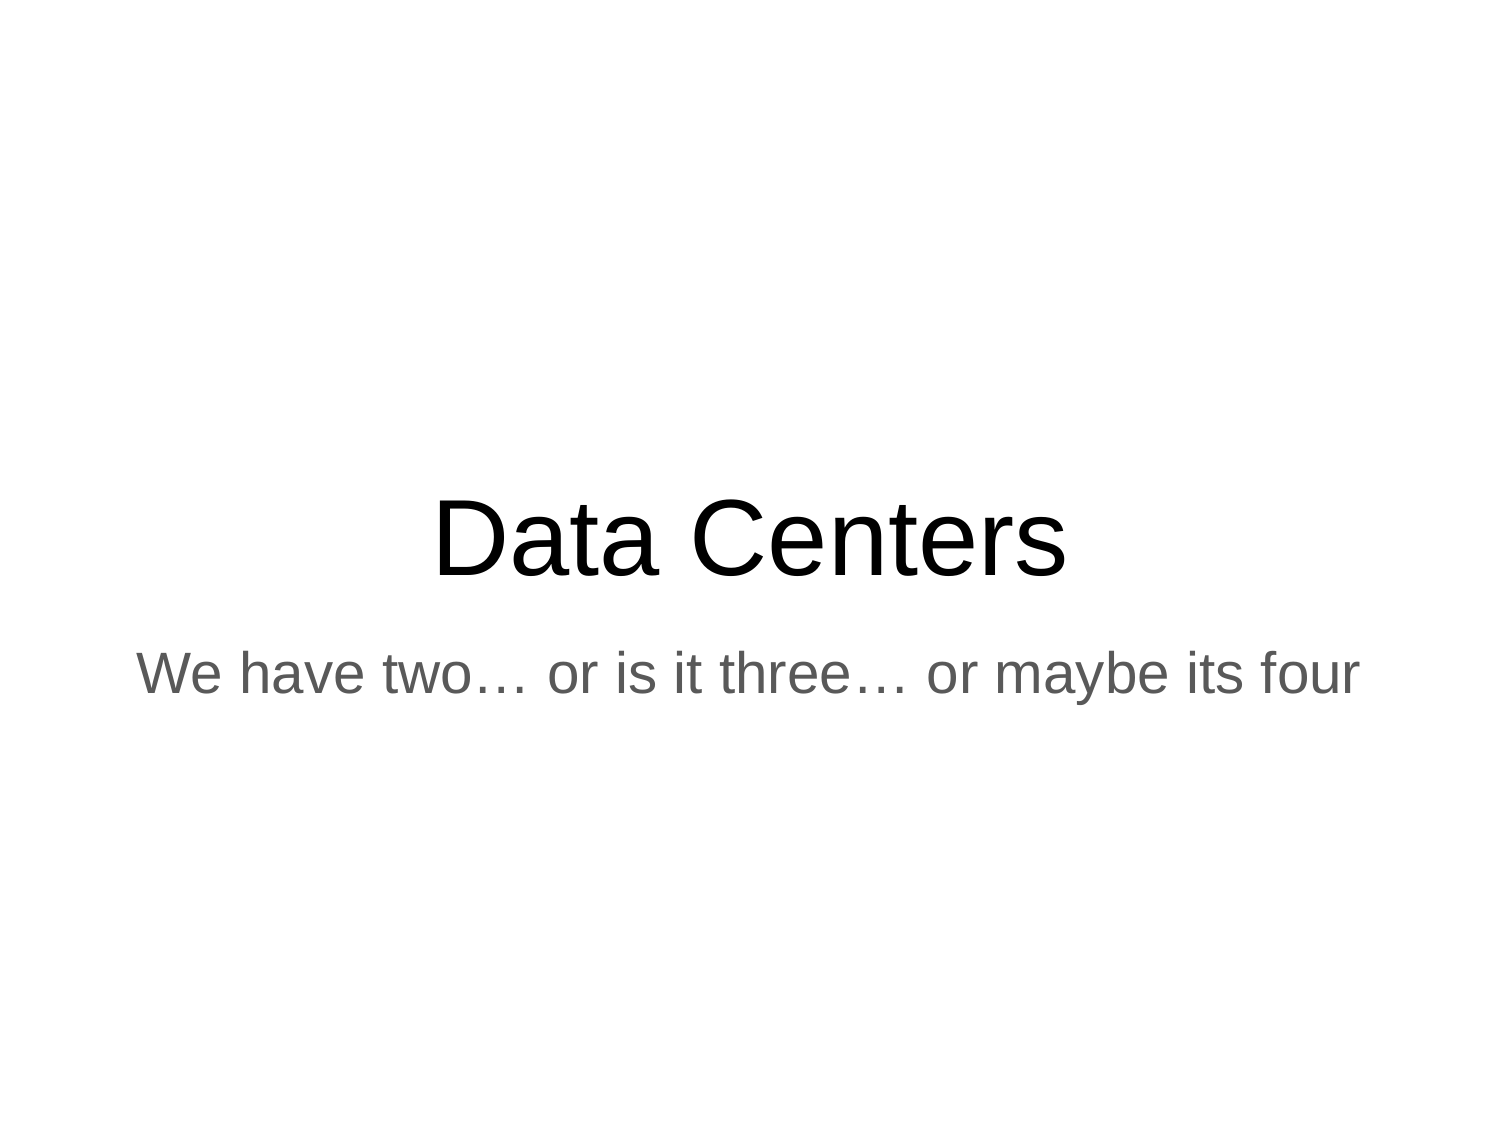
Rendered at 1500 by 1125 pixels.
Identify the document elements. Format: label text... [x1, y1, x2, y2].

subtitle We have two… or is it three… or maybe its four [51, 619, 1449, 794]
title Data Centers [51, 162, 1449, 612]
